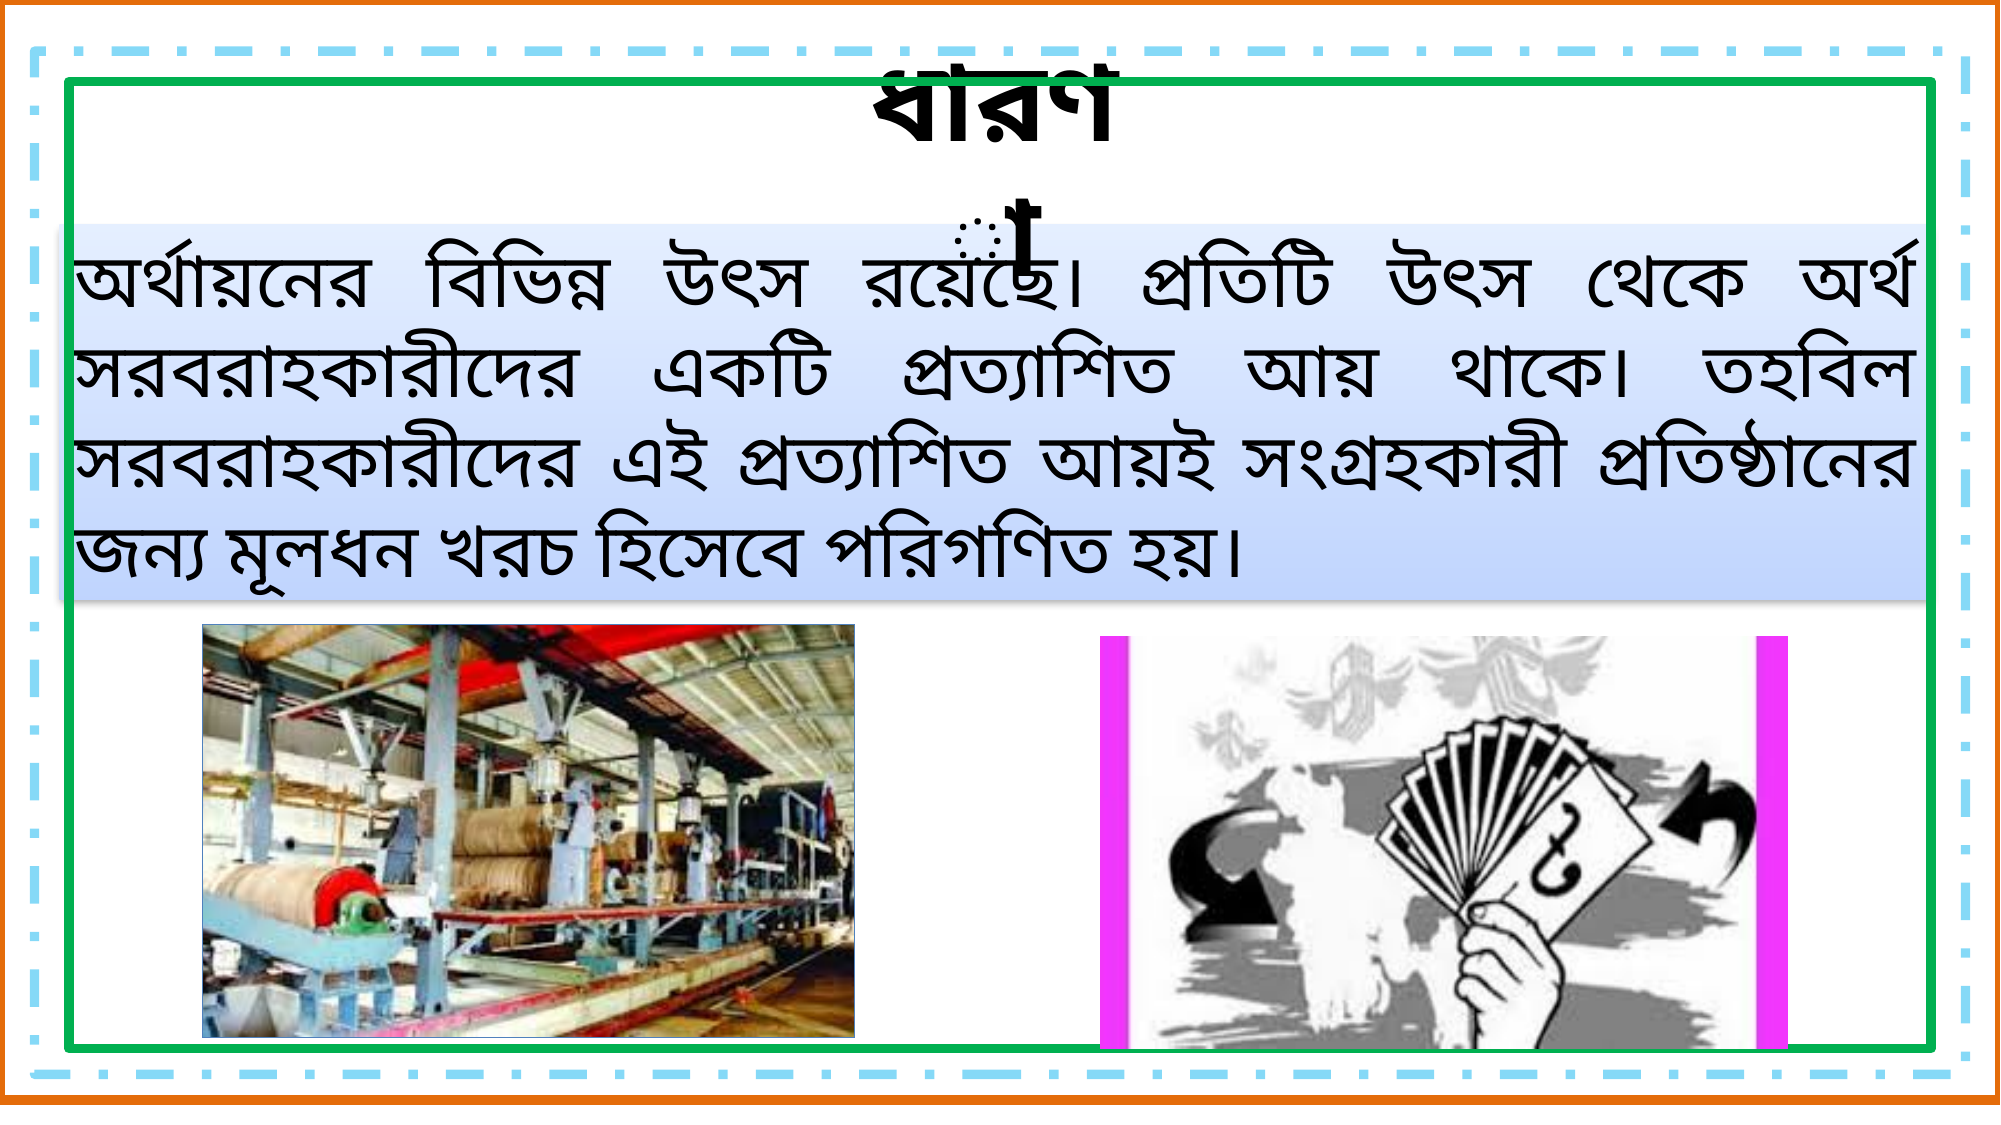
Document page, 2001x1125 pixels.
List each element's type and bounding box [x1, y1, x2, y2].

picture [1099, 636, 1788, 1050]
picture [201, 624, 855, 1038]
text_box [0, 0, 2000, 1101]
